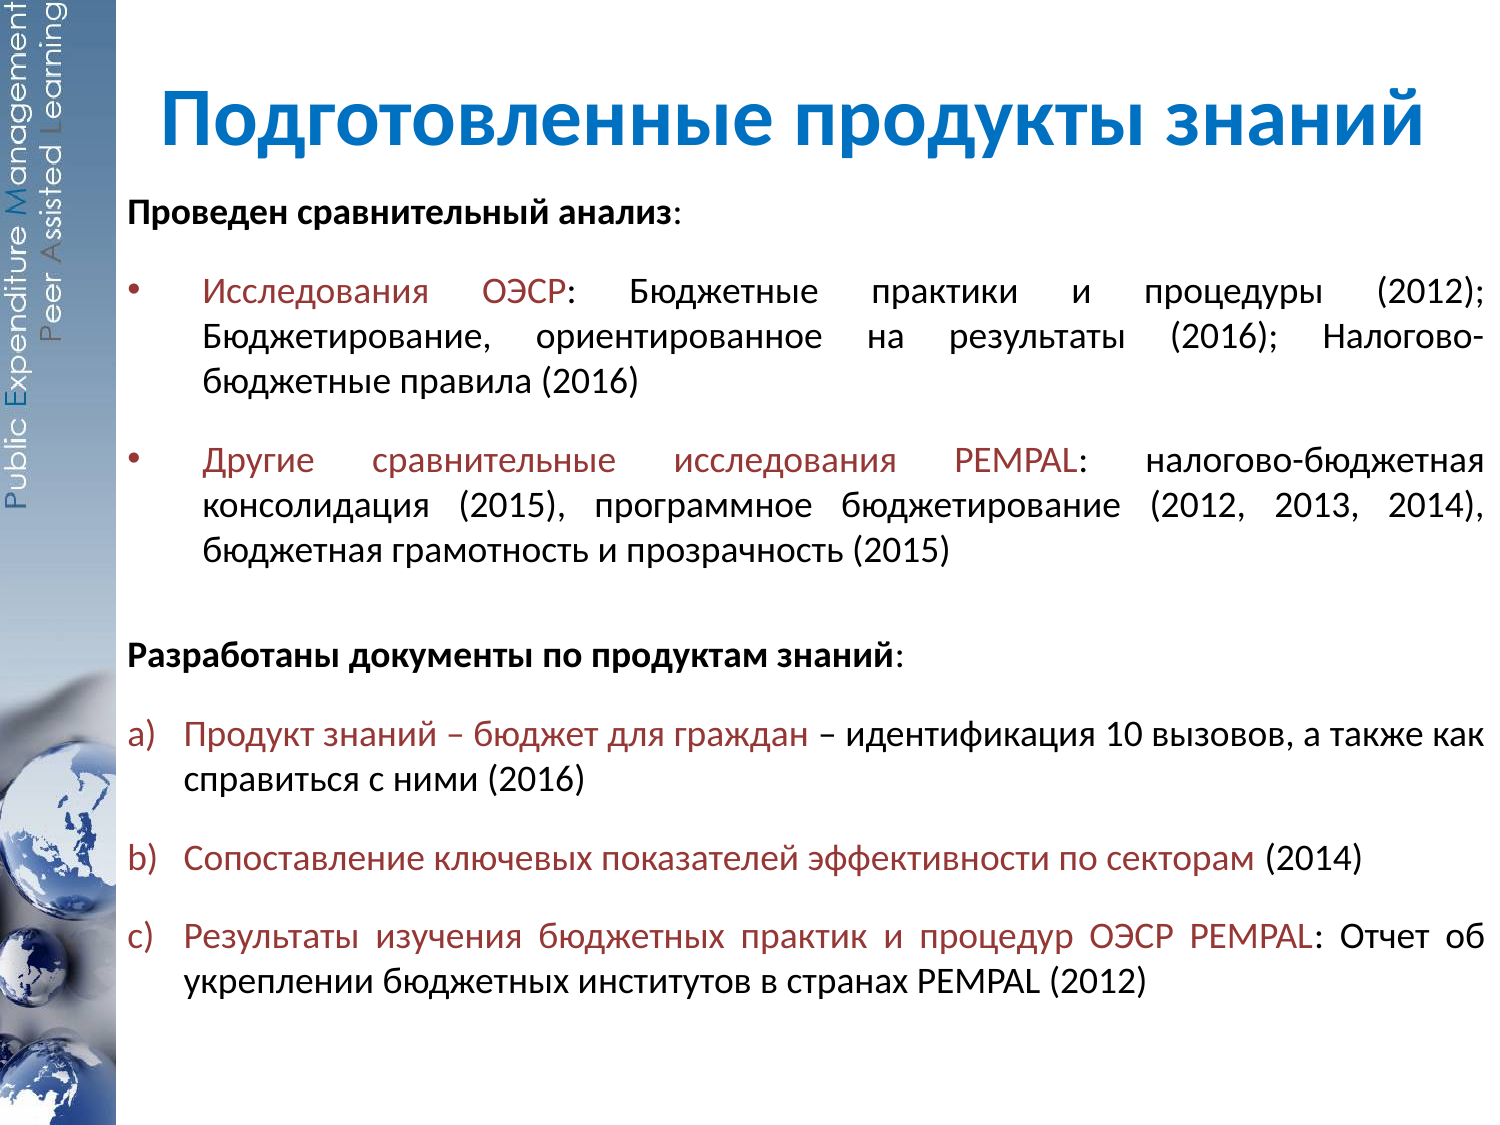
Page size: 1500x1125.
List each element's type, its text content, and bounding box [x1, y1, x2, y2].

text_box Проведен сравнительный анализ: Исследования ОЭСР: Бюджетные практики и процедуры (2012); Бюджетирование, ориентированное на результаты (2016); Налогово-бюджетные правила (2016) Другие сравнительные исследования PEMPAL: налогово-бюджетная консолидация (2015), программное бюджетирование (2012, 2013, 2014), бюджетная грамотность и прозрачность (2015) Разработаны документы по продуктам знаний: Продукт знаний – бюджет для граждан – идентификация 10 вызовов, а также как справиться с ними (2016) Сопоставление ключевых показателей эффективности по секторам (2014) Результаты изучения бюджетных практик и процедур ОЭСР PEMPAL: Отчет об укреплении бюджетных институтов в странах PEMPAL (2012) [119, 149, 1500, 1125]
title Подготовленные продукты знаний [137, 24, 1450, 149]
picture [0, 0, 116, 1125]
